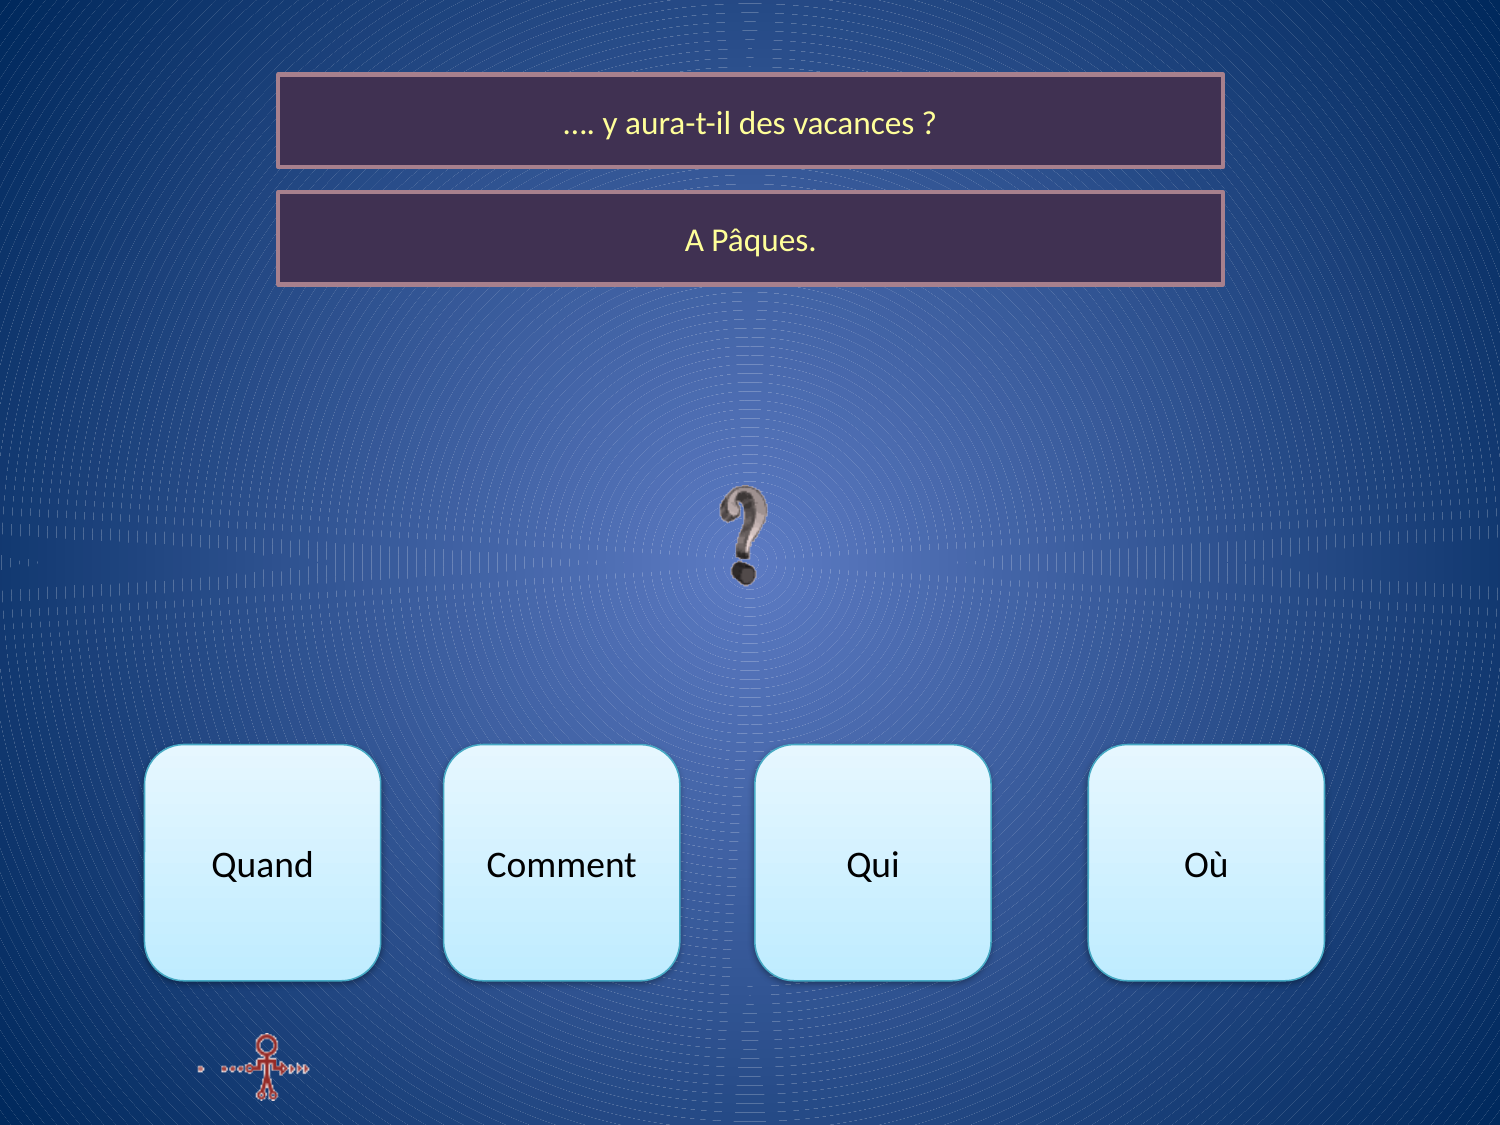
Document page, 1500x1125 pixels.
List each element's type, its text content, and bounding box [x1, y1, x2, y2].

text_box Quand [143, 743, 382, 982]
text_box A Pâques. [276, 190, 1225, 287]
text_box Où [1087, 743, 1326, 982]
text_box …. y aura-t-il des vacances ? [276, 72, 1225, 169]
picture [717, 485, 775, 588]
text_box Qui [754, 743, 992, 982]
text_box Comment [442, 743, 681, 982]
picture [192, 1033, 334, 1102]
